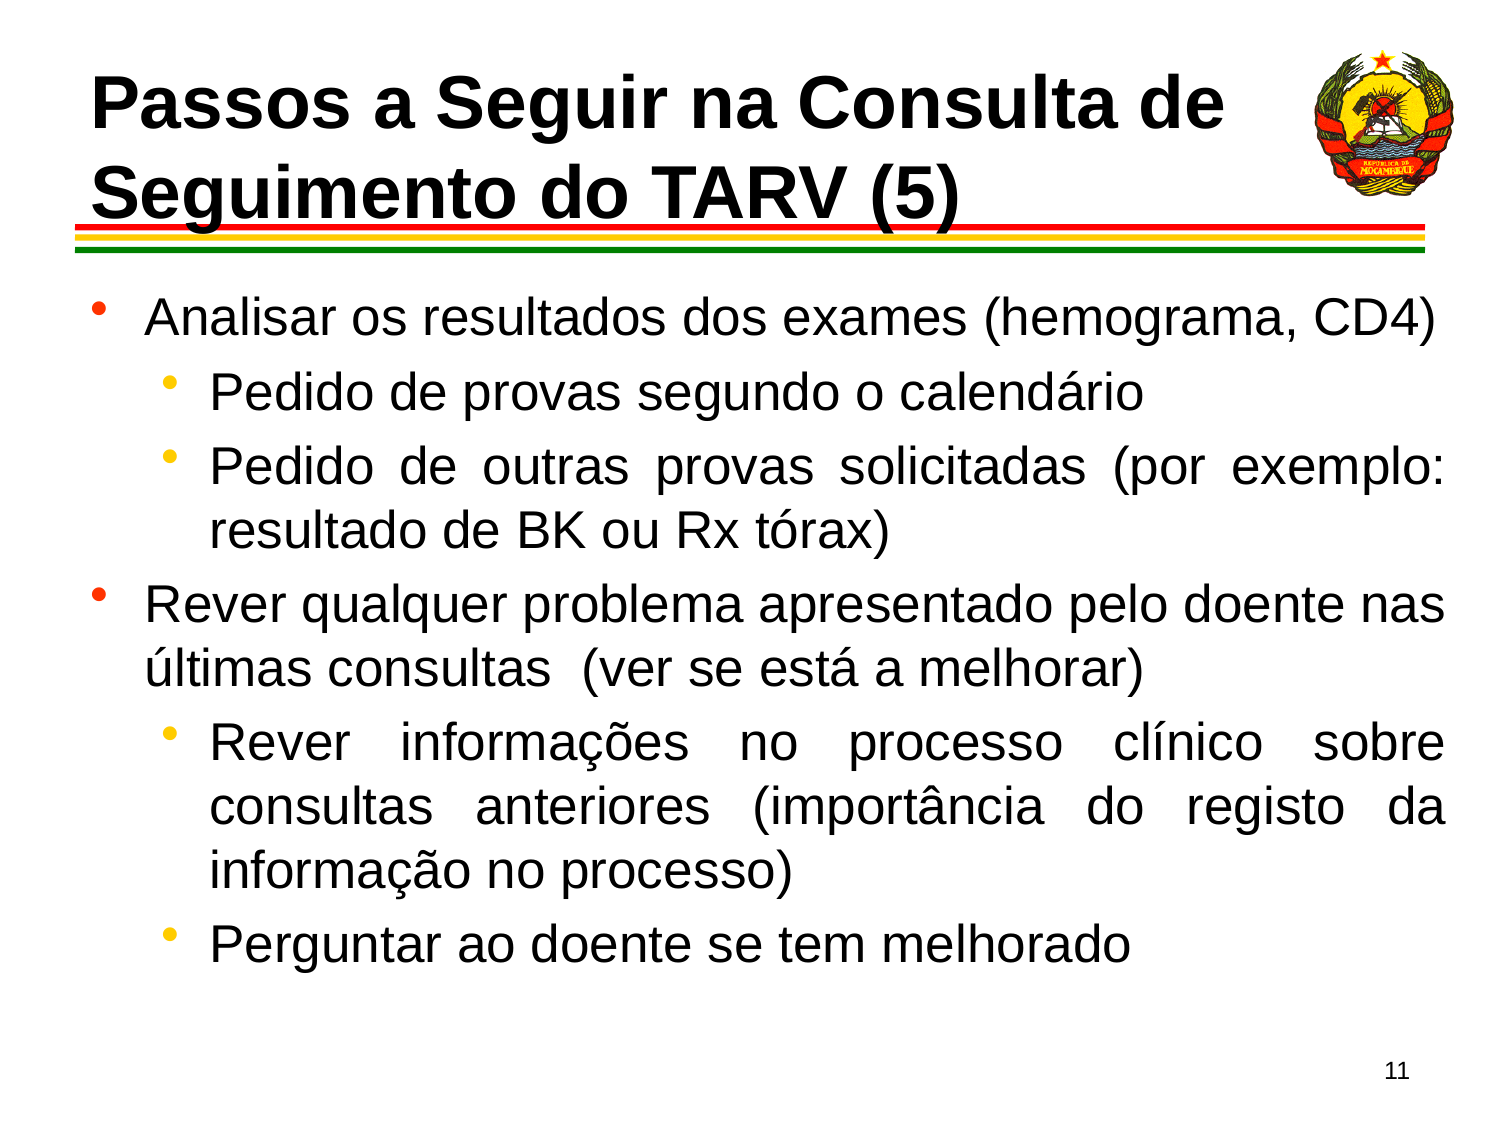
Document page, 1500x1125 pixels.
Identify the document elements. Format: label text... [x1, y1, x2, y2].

list Analisar os resultados dos exames (hemograma, CD4) Pedido de provas segundo o calendário Pedido de outras provas solicitadas (por exemplo: resultado de BK ou Rx tórax) Rever qualquer problema apresentado pelo doente nas últimas consultas (ver se está a melhorar) Rever informações no processo clínico sobre consultas anteriores (importância do registo da informação no processo) Perguntar ao doente se tem melhorado [74, 274, 1463, 1051]
picture [1363, 50, 1455, 200]
title Passos a Seguir na Consulta de Seguimento do TARV (5) [74, 49, 1363, 238]
